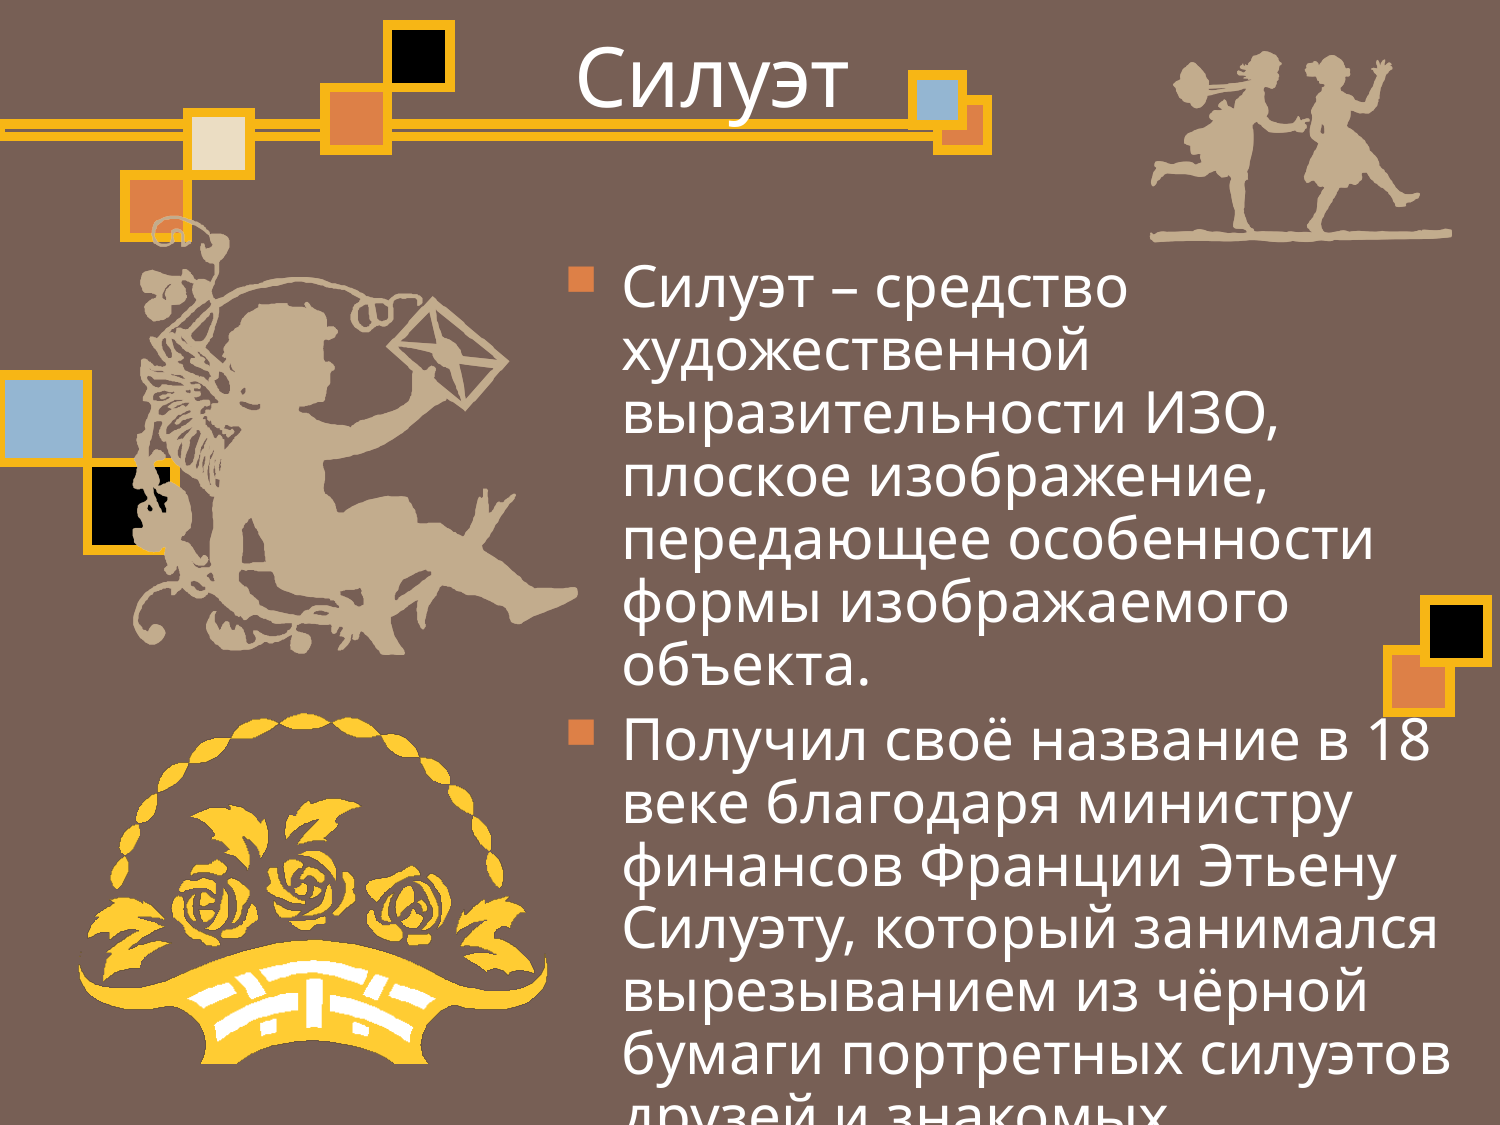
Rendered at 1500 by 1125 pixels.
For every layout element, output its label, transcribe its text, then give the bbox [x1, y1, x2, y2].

list Силуэт – средство художественной выразительности ИЗО, плоское изображение, передающее особенности формы изображаемого объекта. Получил своё название в 18 веке благодаря министру финансов Франции Этьену Силуэту, который занимался вырезыванием из чёрной бумаги портретных силуэтов друзей и знакомых. [549, 249, 1500, 1125]
picture [1149, 51, 1452, 244]
picture [124, 212, 579, 655]
picture [62, 710, 563, 1064]
title Силуэт [337, 0, 888, 148]
